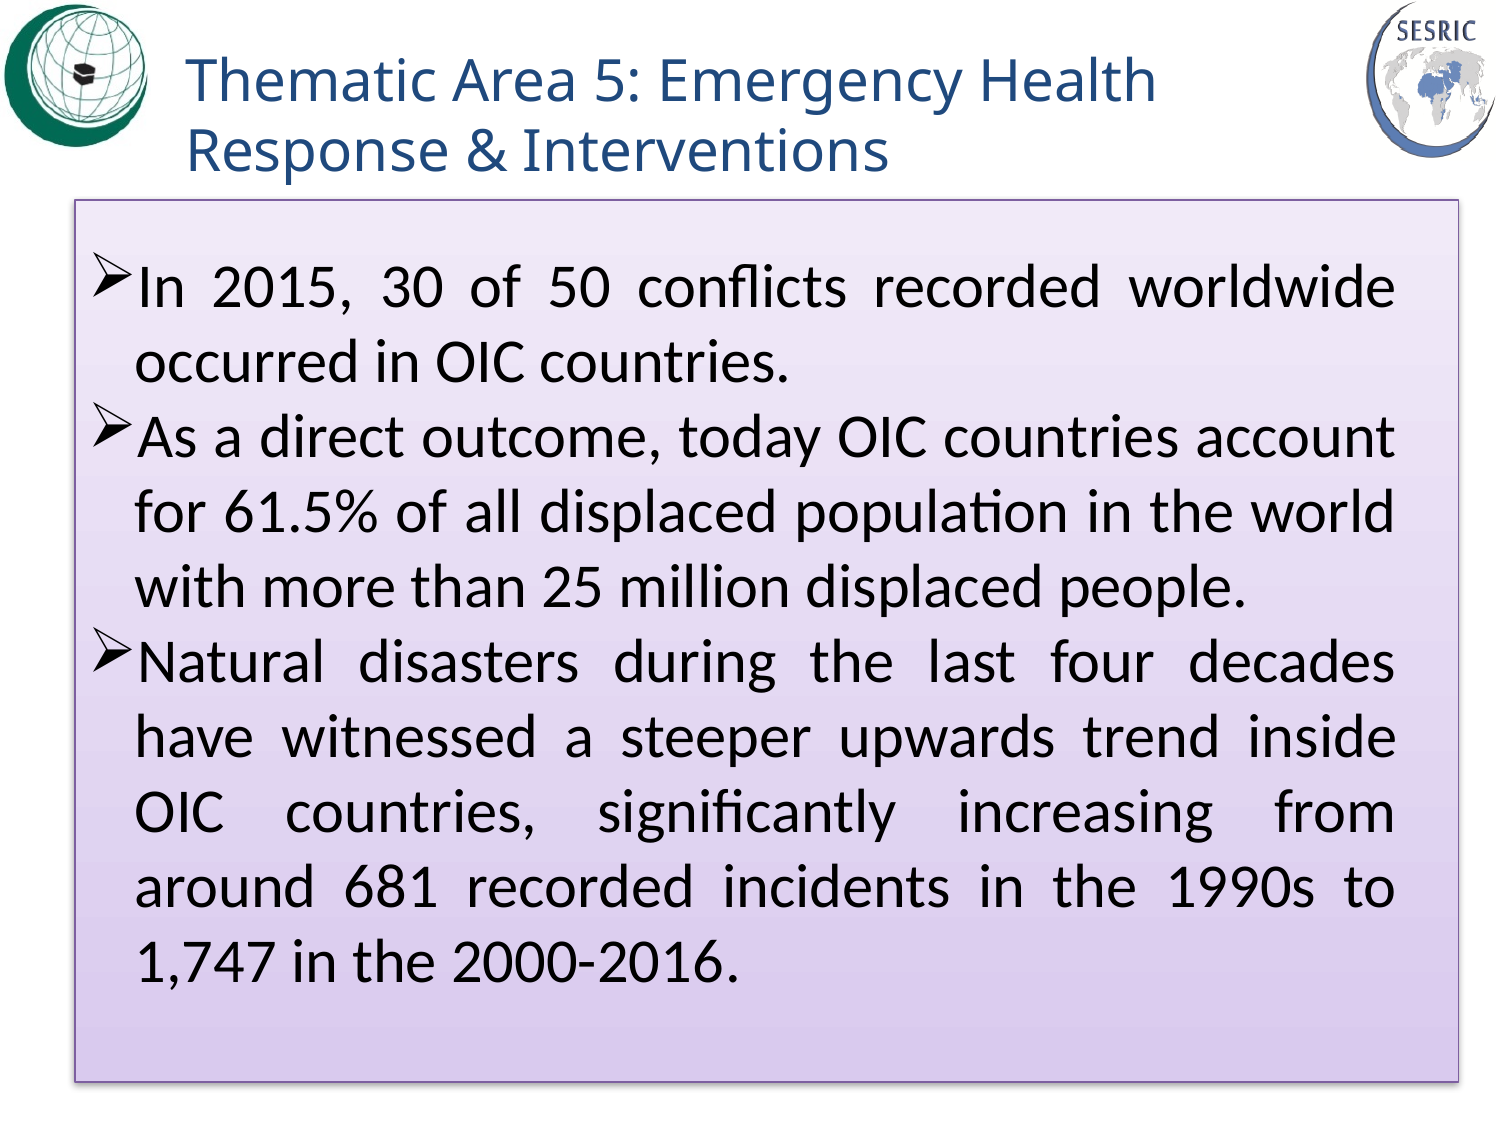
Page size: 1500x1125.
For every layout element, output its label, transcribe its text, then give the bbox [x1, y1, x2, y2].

picture [0, 0, 151, 151]
text_box [74, 199, 1459, 1083]
title Thematic Area 5: Emergency Health Response & Interventions [183, 0, 1365, 196]
picture [1363, 0, 1496, 162]
text_box In 2015, 30 of 50 conflicts recorded worldwide occurred in OIC countries. As a direct outcome, today OIC countries account for 61.5% of all displaced population in the world with more than 25 million displaced people. Natural disasters during the last four decades have witnessed a steeper upwards trend inside OIC countries, significantly increasing from around 681 recorded incidents in the 1990s to 1,747 in the 2000-2016. [87, 208, 1412, 995]
